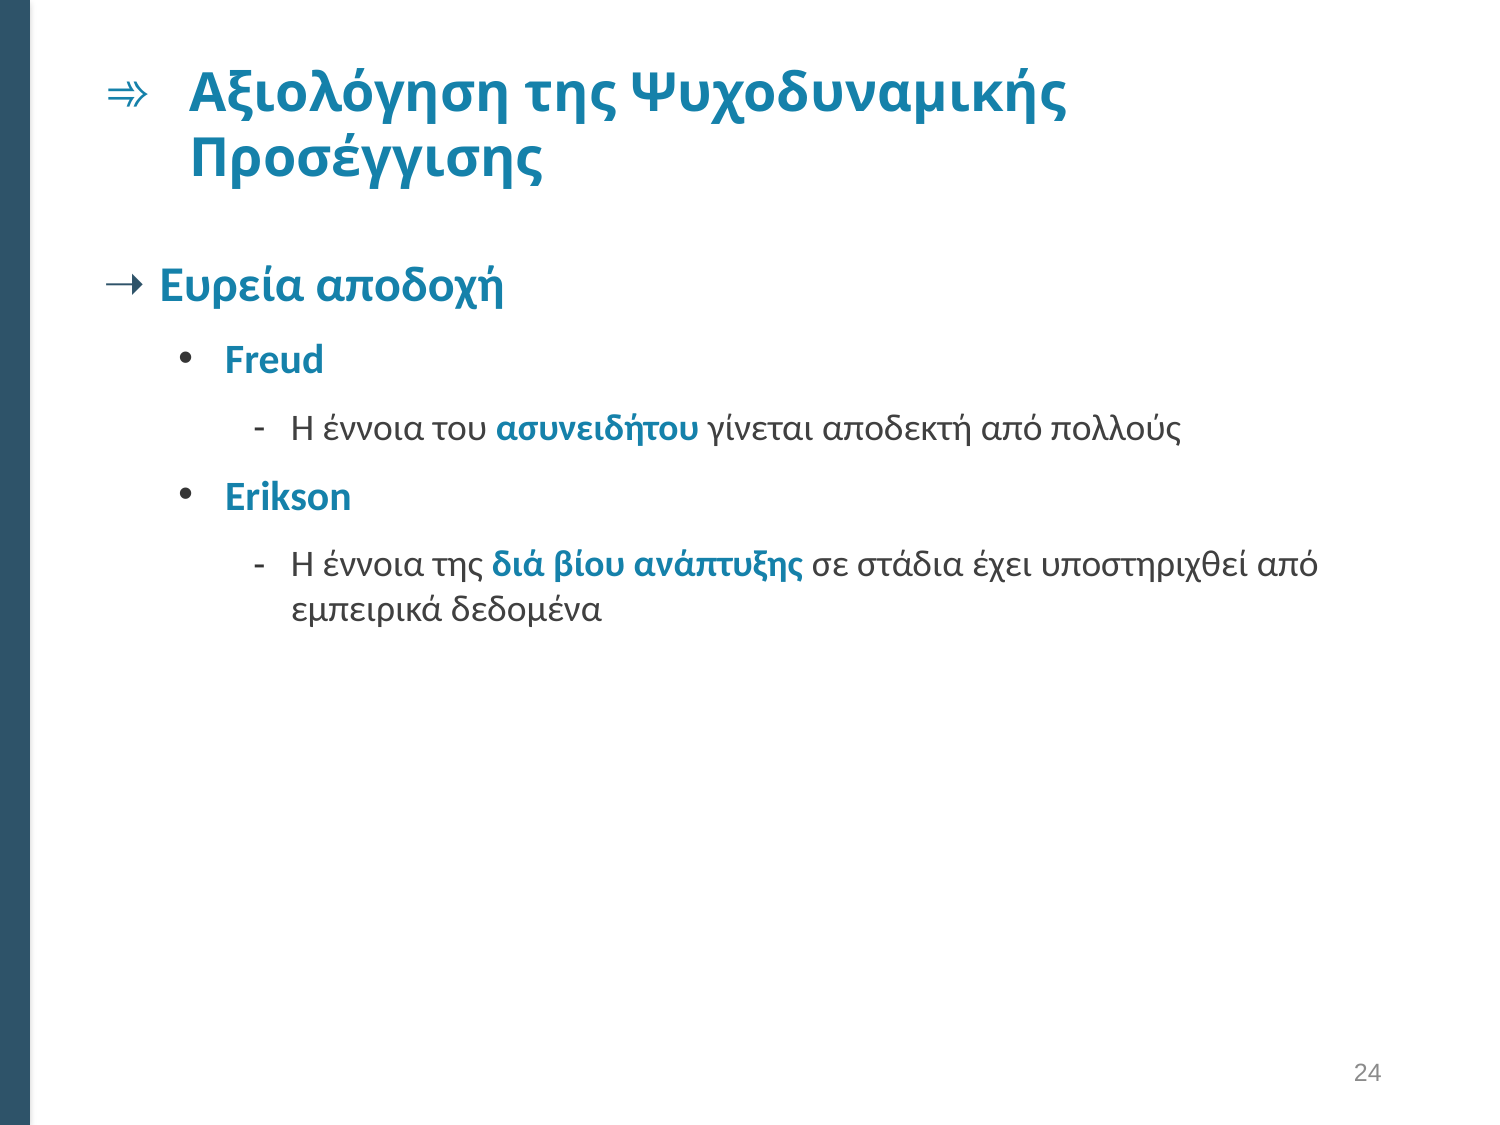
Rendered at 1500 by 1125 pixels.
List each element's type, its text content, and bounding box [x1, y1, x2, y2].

list Ευρεία αποδοχή Freud Η έννοια του ασυνειδήτου γίνεται αποδεκτή από πολλούς Erikson Η έννοια της διά βίου ανάπτυξης σε στάδια έχει υποστηριχθεί από εμπειρικά δεδομένα [88, 243, 1400, 1024]
slide_number 24 [1059, 1042, 1397, 1103]
title Αξιολόγηση της Ψυχοδυναμικής Προσέγγισης [90, 50, 1402, 197]
